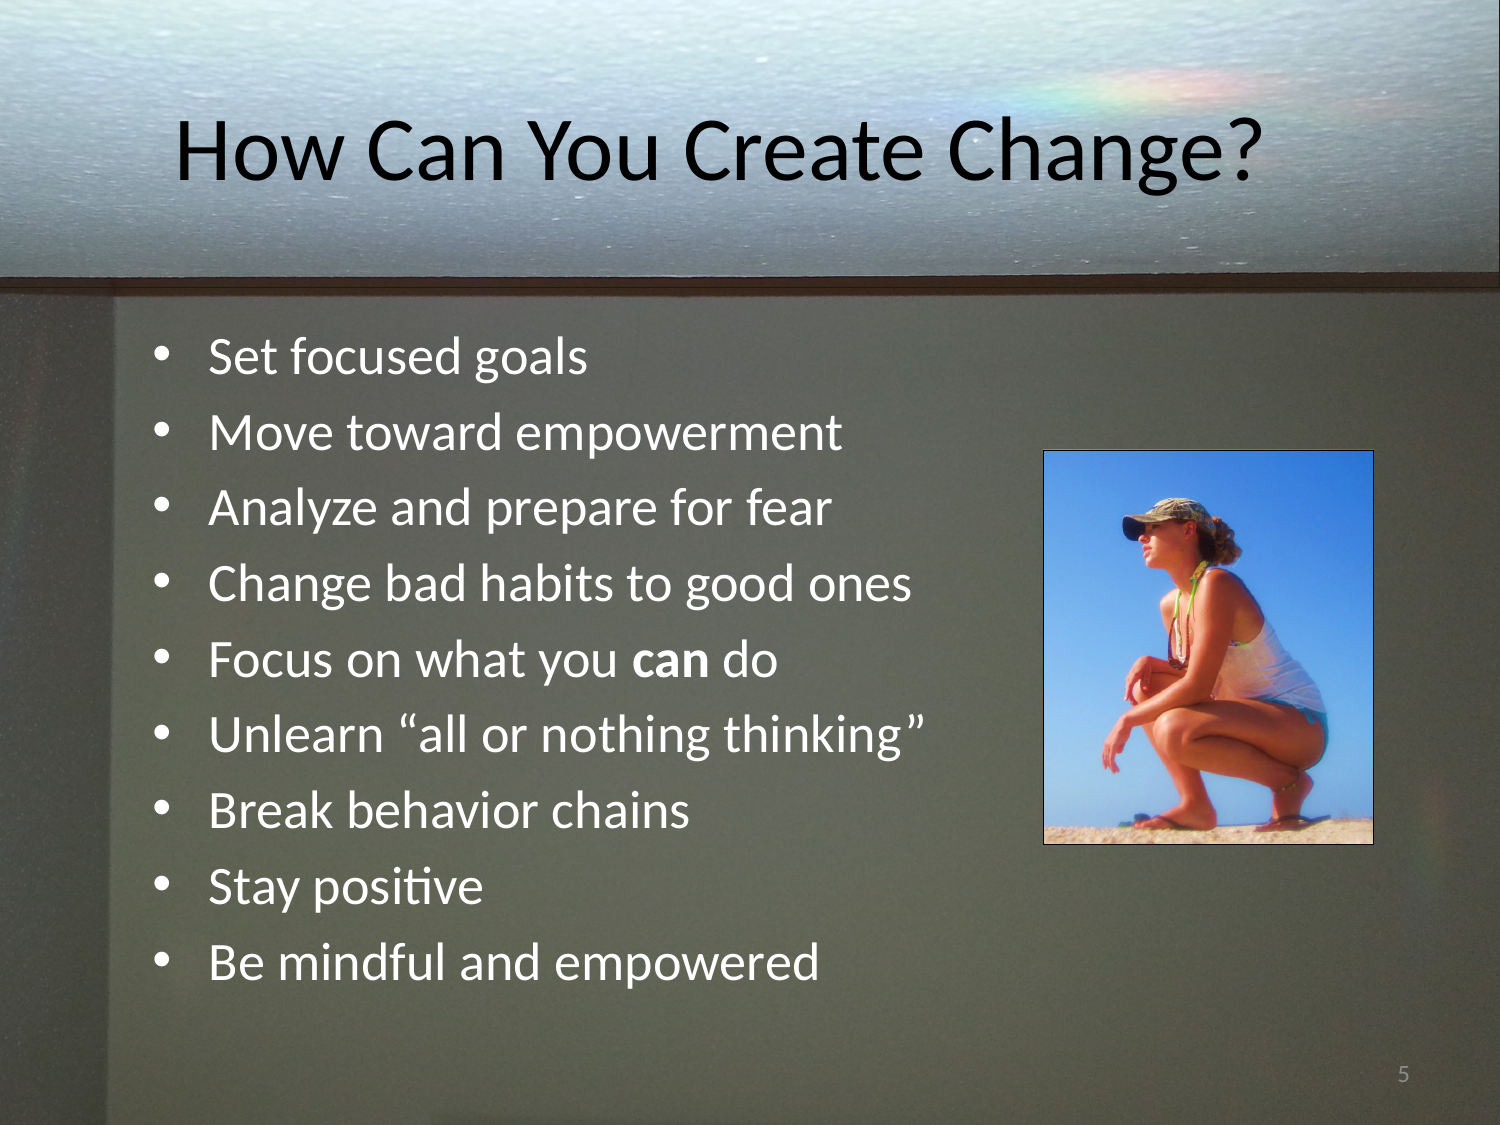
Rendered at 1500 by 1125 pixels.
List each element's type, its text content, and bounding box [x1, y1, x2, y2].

slide_number 5 [1074, 1042, 1425, 1103]
picture [0, 288, 1500, 1125]
list Set focused goals Move toward empowerment Analyze and prepare for fear Change bad habits to good ones Focus on what you can do Unlearn “all or nothing thinking” Break behavior chains Stay positive Be mindful and empowered [137, 312, 1307, 1038]
text_box [0, 0, 1500, 288]
